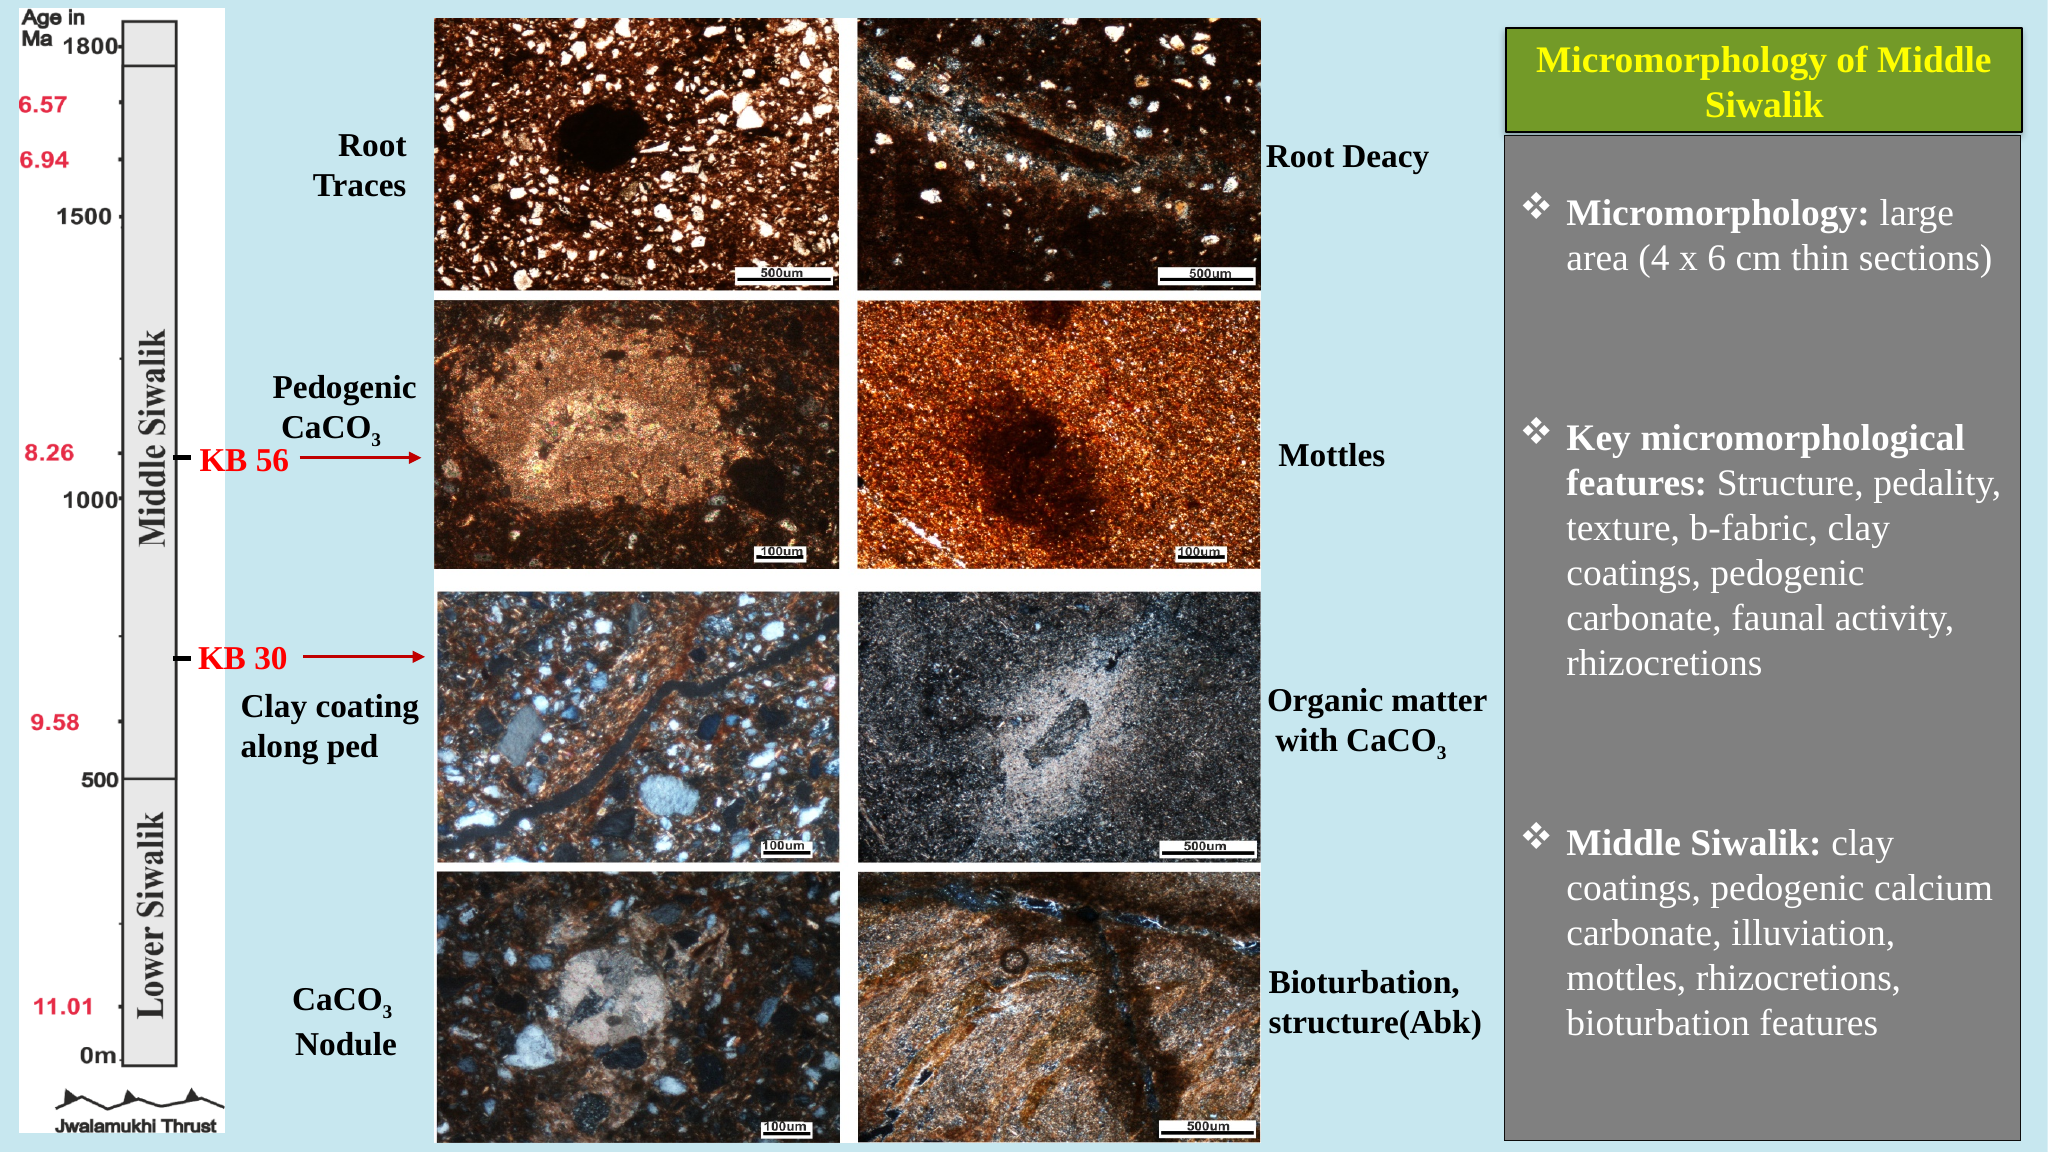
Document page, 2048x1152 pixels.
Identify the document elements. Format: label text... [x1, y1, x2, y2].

text_box KB 30 [225, 628, 314, 684]
text_box Mottles [1261, 425, 1401, 481]
picture [434, 18, 1261, 1143]
text_box Bioturbation, structure(Abk) [1261, 953, 1504, 1048]
text_box Micromorphology: large area (4 x 6 cm thin sections) Key micromorphological features: Structure, pedality, texture, b-fabric, clay coatings, pedogenic carbonate, faunal activity, rhizocretions Middle Siwalik: clay coatings, pedogenic calcium carbonate, illuviation, mottles, rhizocretions, bioturbation features [1504, 135, 2021, 1141]
text_box Organic matter with CaCO3 [1261, 670, 1503, 772]
text_box Clay coating along ped [225, 676, 434, 772]
text_box CaCO3 [277, 969, 434, 1030]
text_box Micromorphology of Middle Siwalik [1506, 27, 2023, 133]
picture [19, 8, 225, 1133]
text_box Root Deacy [1261, 126, 1445, 182]
text_box Nodule [280, 1014, 412, 1069]
text_box Pedogenic CaCO3 [258, 357, 432, 498]
text_box Root Traces [246, 115, 422, 211]
text_box KB 56 [225, 430, 312, 486]
